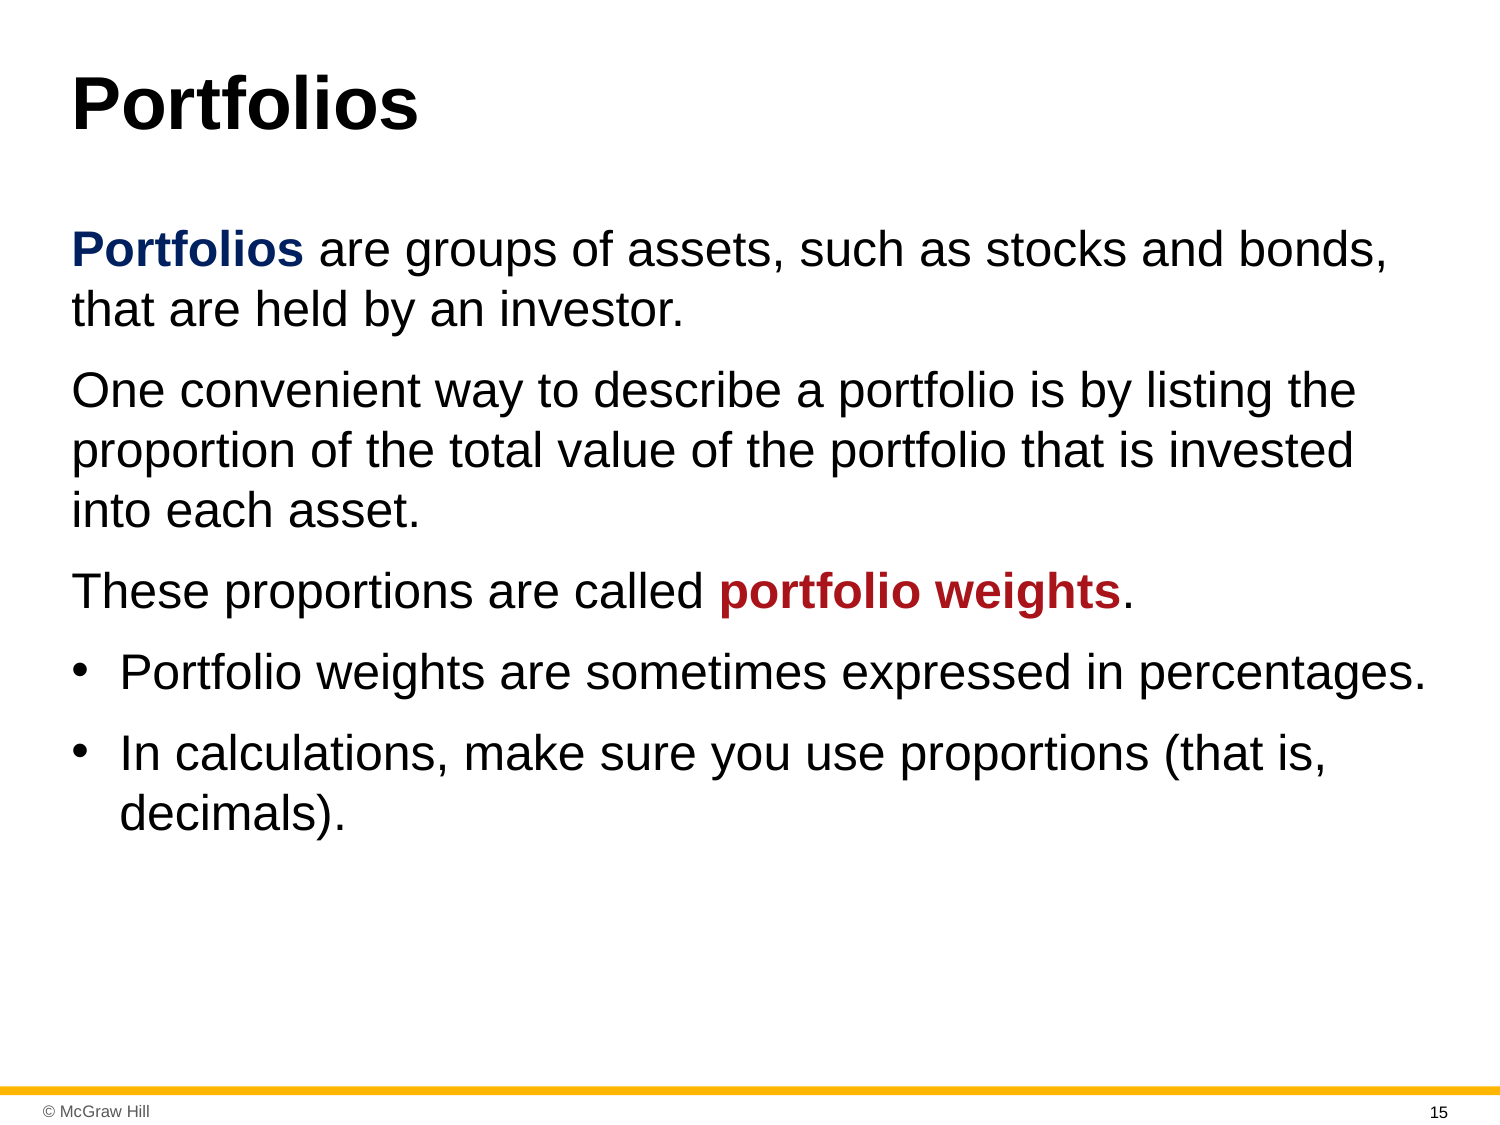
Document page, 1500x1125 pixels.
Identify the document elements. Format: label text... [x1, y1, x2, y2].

slide_number 15 [1415, 1094, 1474, 1122]
title Portfolios [56, 31, 1444, 180]
list Portfolios are groups of assets, such as stocks and bonds, that are held by an investor. One convenient way to describe a portfolio is by listing the proportion of the total value of the portfolio that is invested into each asset. These proportions are called portfolio weights. Portfolio weights are sometimes expressed in percentages. In calculations, make sure you use proportions (that is, decimals). [56, 209, 1444, 1025]
